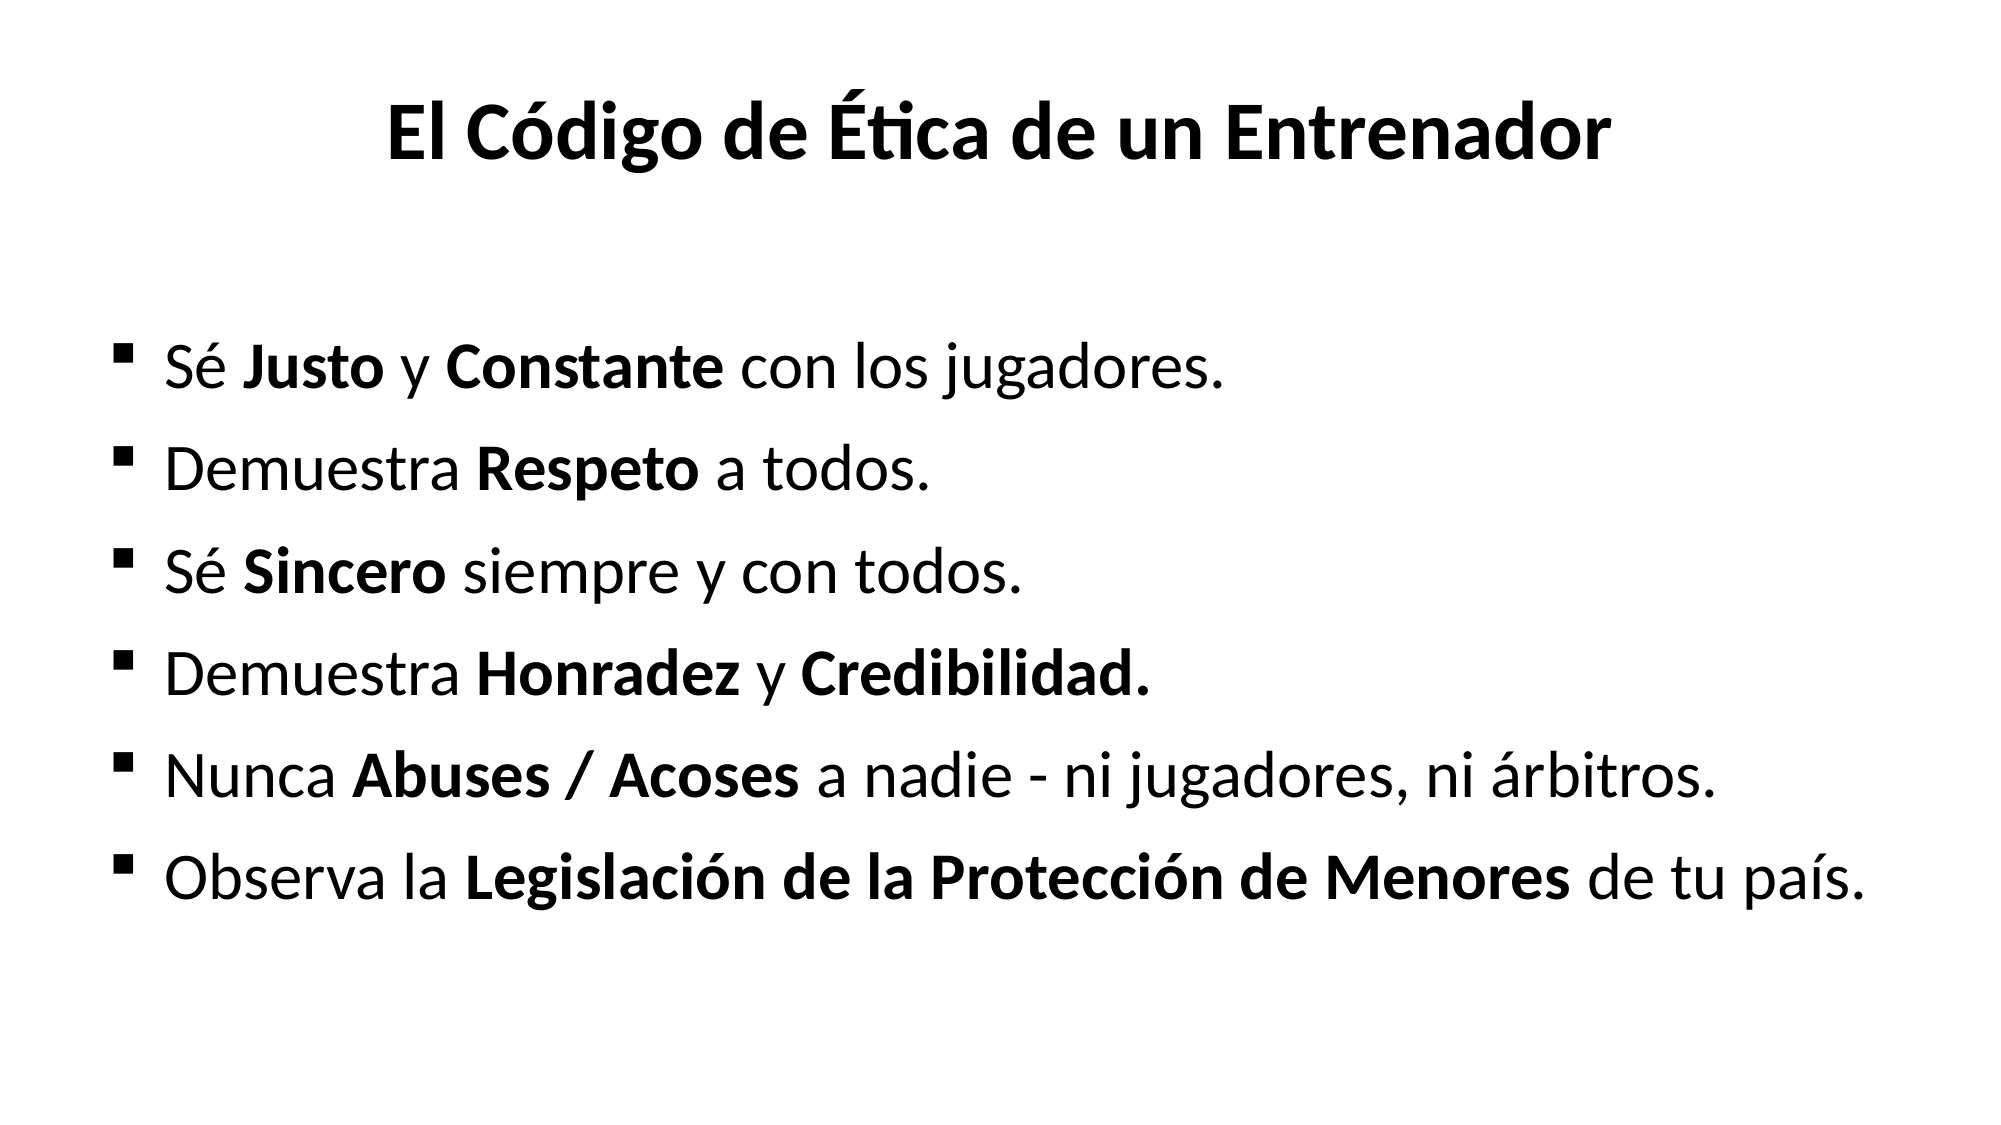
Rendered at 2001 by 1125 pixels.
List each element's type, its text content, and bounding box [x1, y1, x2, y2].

text_box Sé Justo y Constante con los jugadores. Demuestra Respeto a todos. Sé Sincero siempre y con todos. Demuestra Honradez y Credibilidad. Nunca Abuses / Acoses a nadie - ni jugadores, ni árbitros. Observa la Legislación de la Protección de Menores de tu país. [82, 309, 1909, 921]
text_box El Código de Ética de un Entrenador [52, 88, 1948, 184]
